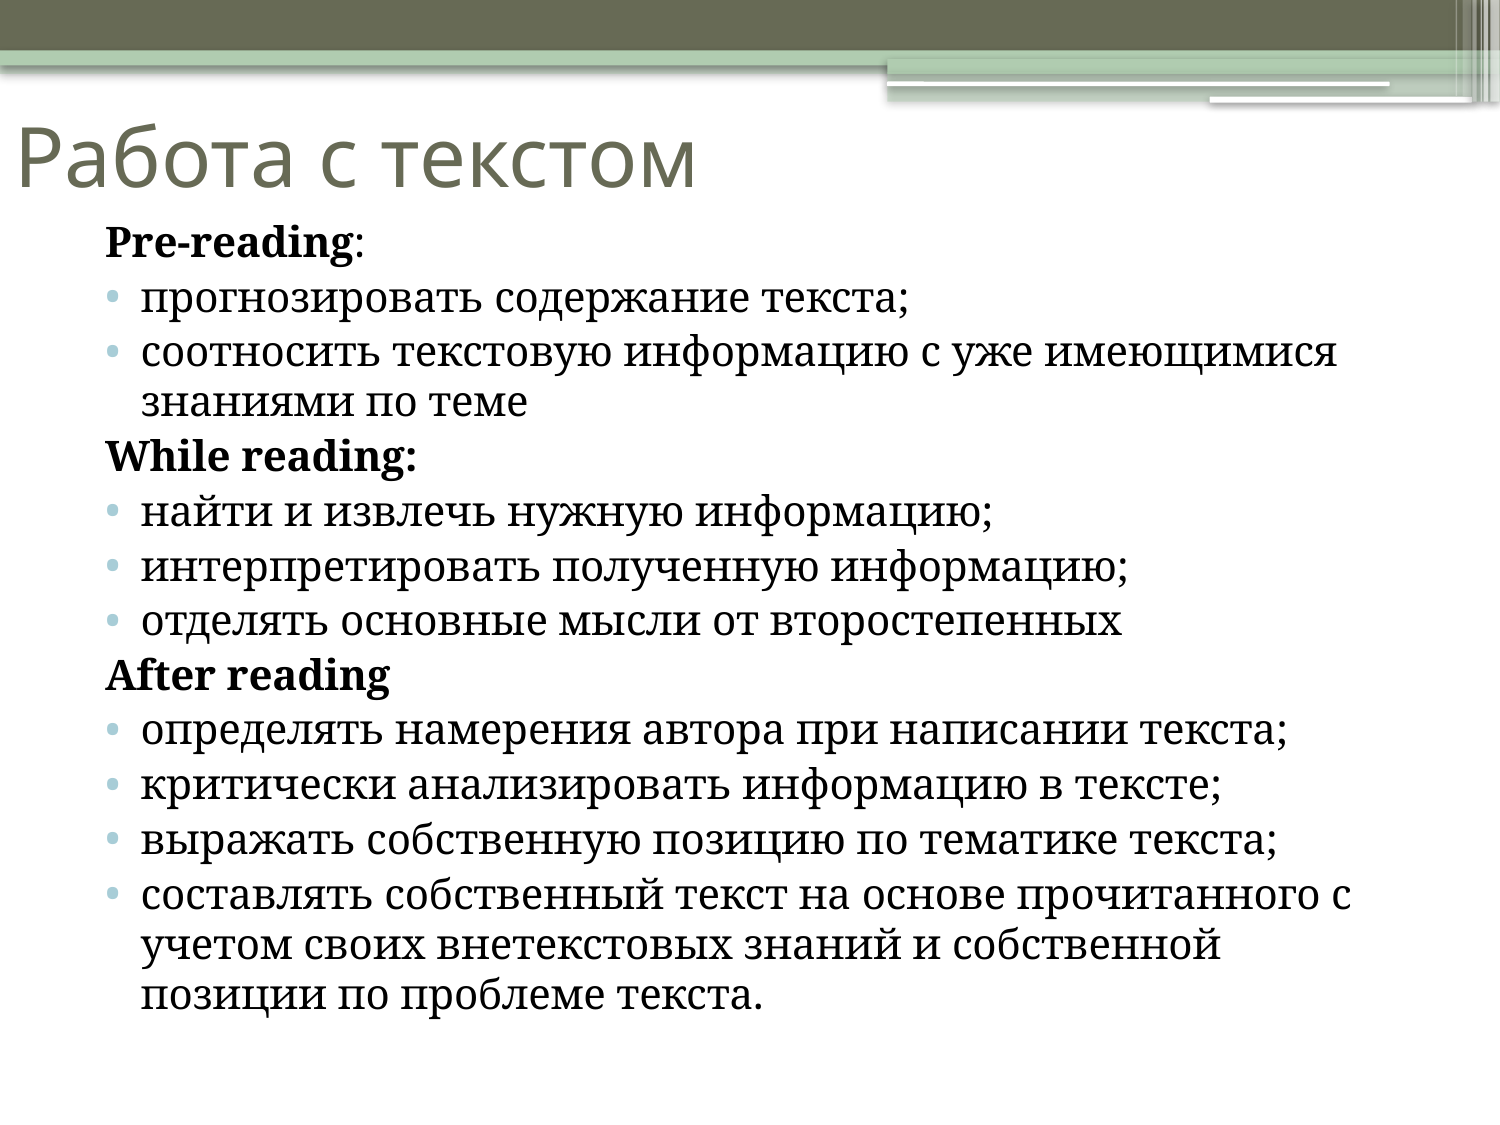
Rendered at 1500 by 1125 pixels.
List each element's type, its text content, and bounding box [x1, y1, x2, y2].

title Работа с текстом [0, 66, 1350, 242]
list Pre-reading: прогнозировать содержание текста; соотносить текстовую информацию с уже имеющимися знаниями по теме While reading: найти и извлечь нужную информацию; интерпретировать полученную информацию; отделять основные мысли от второстепенных After reading определять намерения автора при написании текста; критически анализировать информацию в тексте; выражать собственную позицию по тематике текста; составлять собственный текст на основе прочитанного с учетом своих внетекстовых знаний и собственной позиции по проблеме текста. [75, 208, 1425, 1079]
